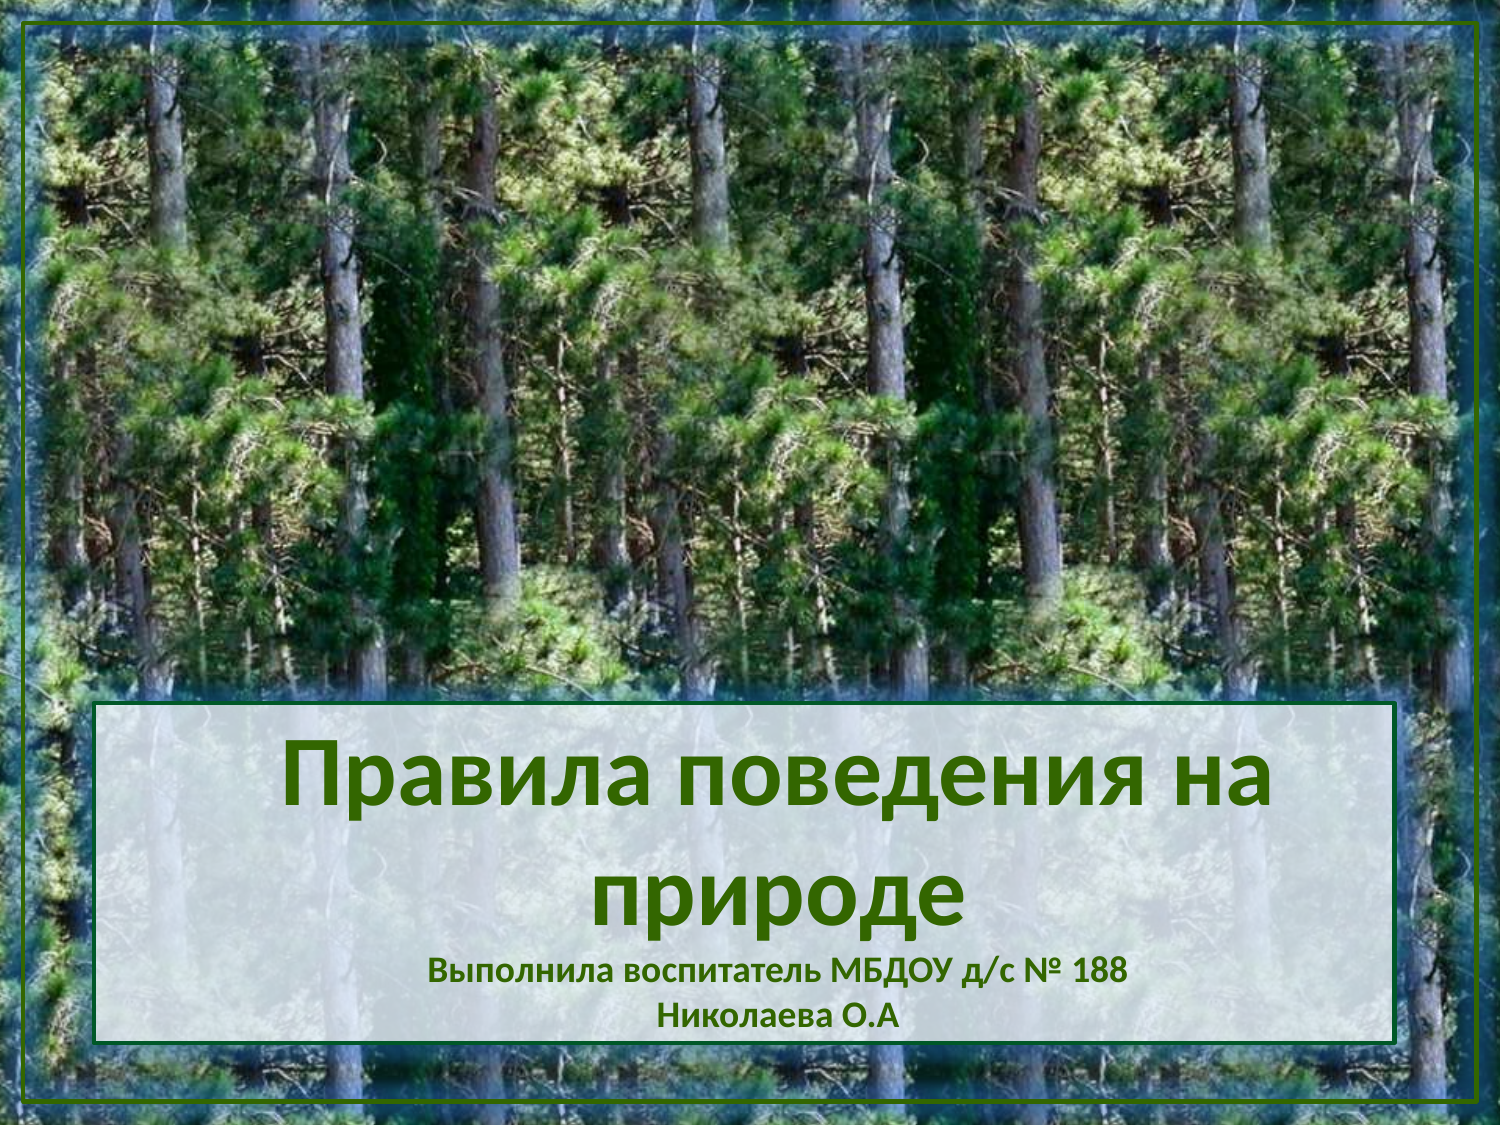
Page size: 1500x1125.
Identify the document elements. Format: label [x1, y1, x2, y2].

text_box [21, 21, 1479, 1104]
picture [0, 0, 1500, 1125]
